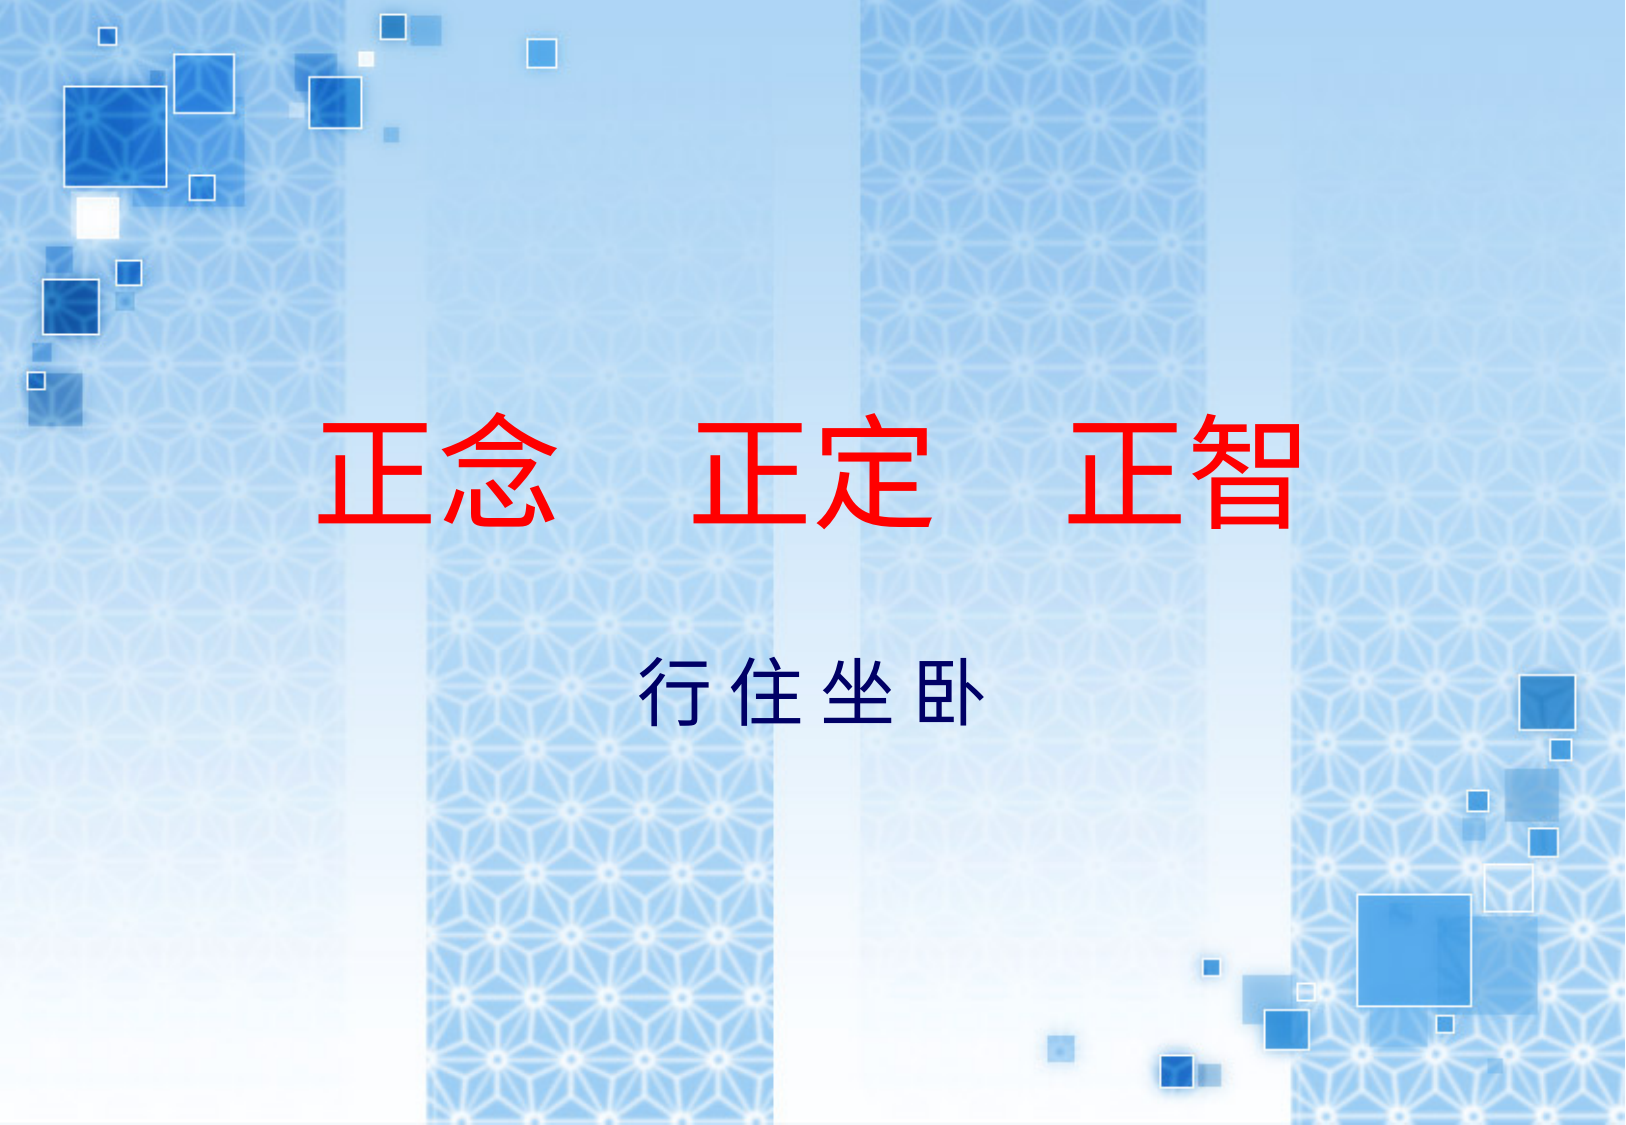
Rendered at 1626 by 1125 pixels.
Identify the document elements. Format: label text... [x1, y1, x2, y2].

subtitle 行 住 坐 卧 [243, 637, 1382, 925]
title 正念 正定 正智 [121, 349, 1504, 591]
picture [0, 0, 1625, 1125]
